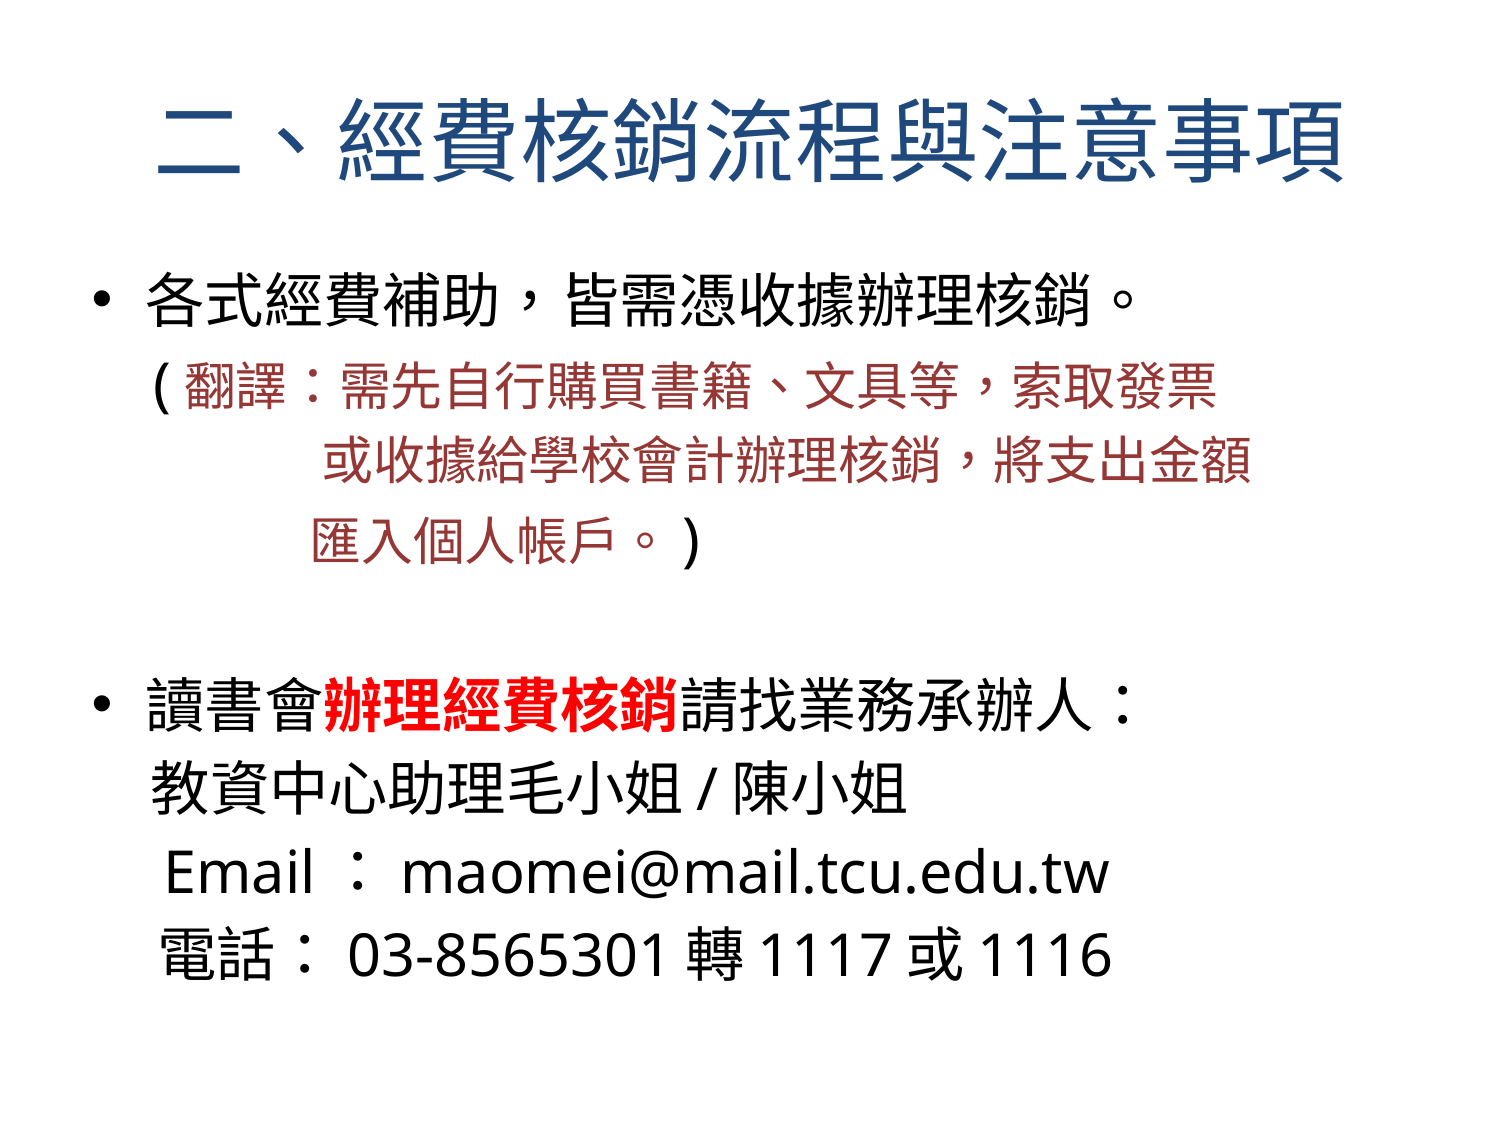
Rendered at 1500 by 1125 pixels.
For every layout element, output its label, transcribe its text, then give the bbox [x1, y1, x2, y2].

list 各式經費補助，皆需憑收據辦理核銷。 (翻譯：需先自行購買書籍、文具等，索取發票 或收據給學校會計辦理核銷，將支出金額 匯入個人帳戶。) 讀書會辦理經費核銷請找業務承辦人： 教資中心助理毛小姐/陳小姐 Email：maomei@mail.tcu.edu.tw 電話：03-8565301轉1117或1116 [76, 255, 1427, 998]
title 二、經費核銷流程與注意事項 [75, 45, 1425, 233]
